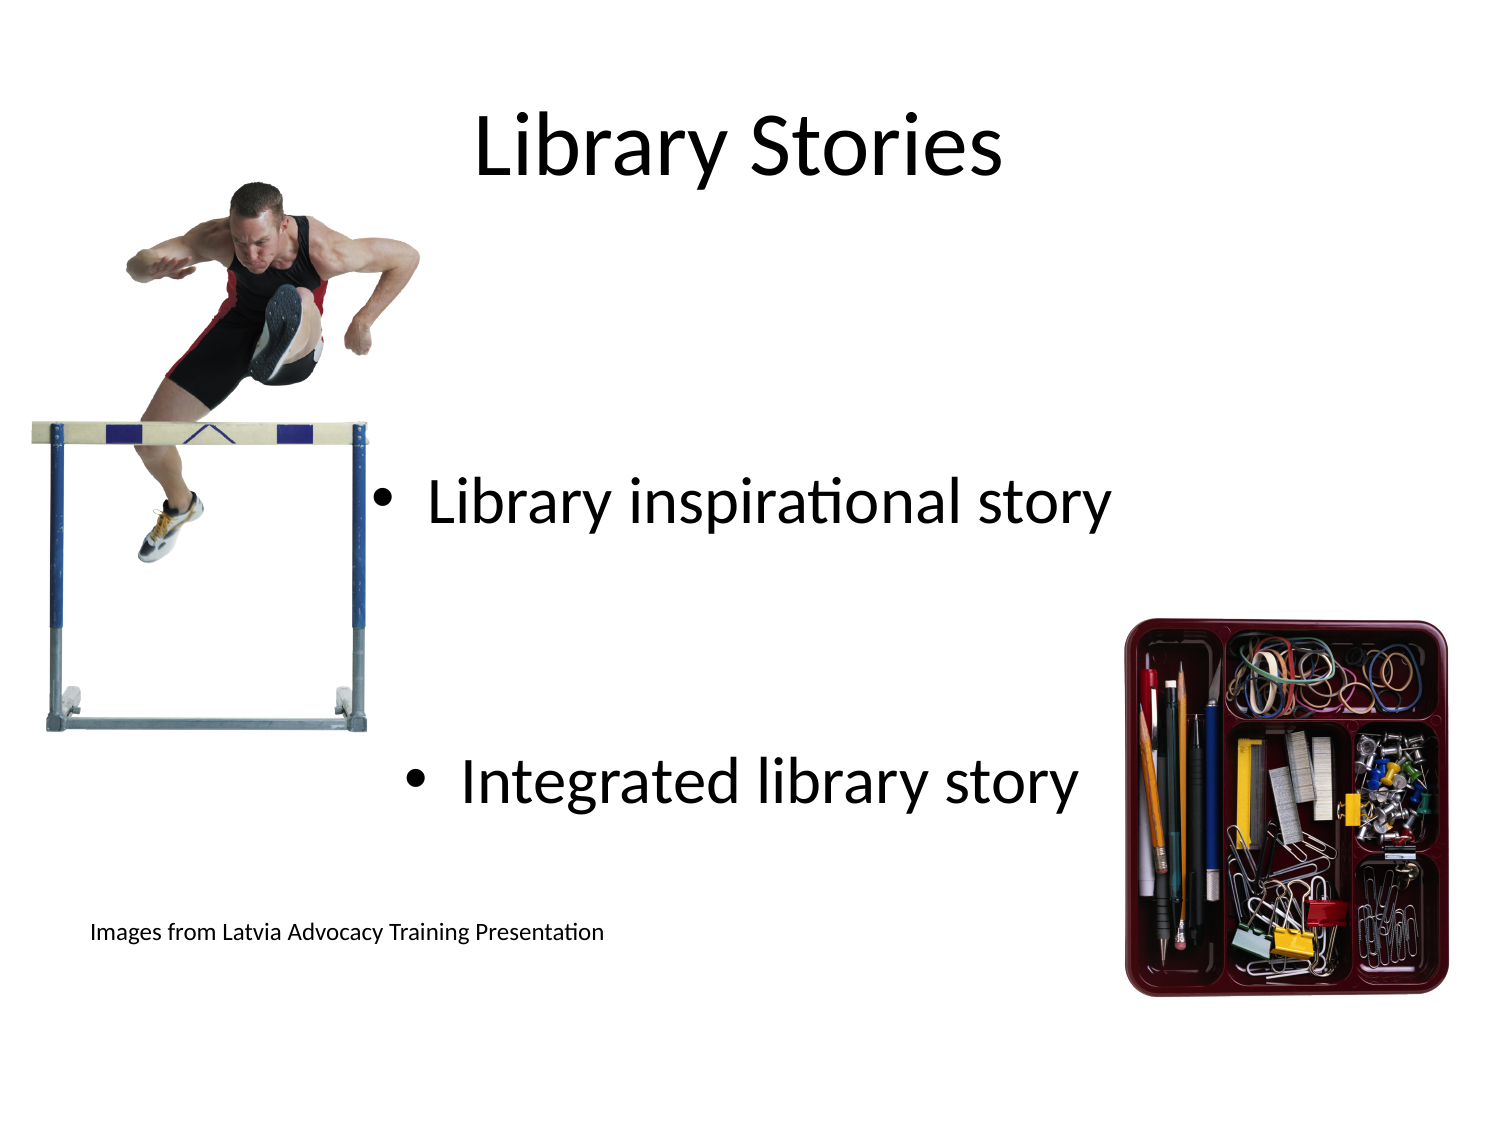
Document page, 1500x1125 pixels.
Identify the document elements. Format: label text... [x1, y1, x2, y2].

picture [1116, 610, 1457, 1006]
list Library inspirational story Integrated library story Images from Latvia Advocacy Training Presentation [75, 262, 1425, 1005]
picture [21, 171, 430, 742]
title Library Stories [75, 45, 1425, 233]
